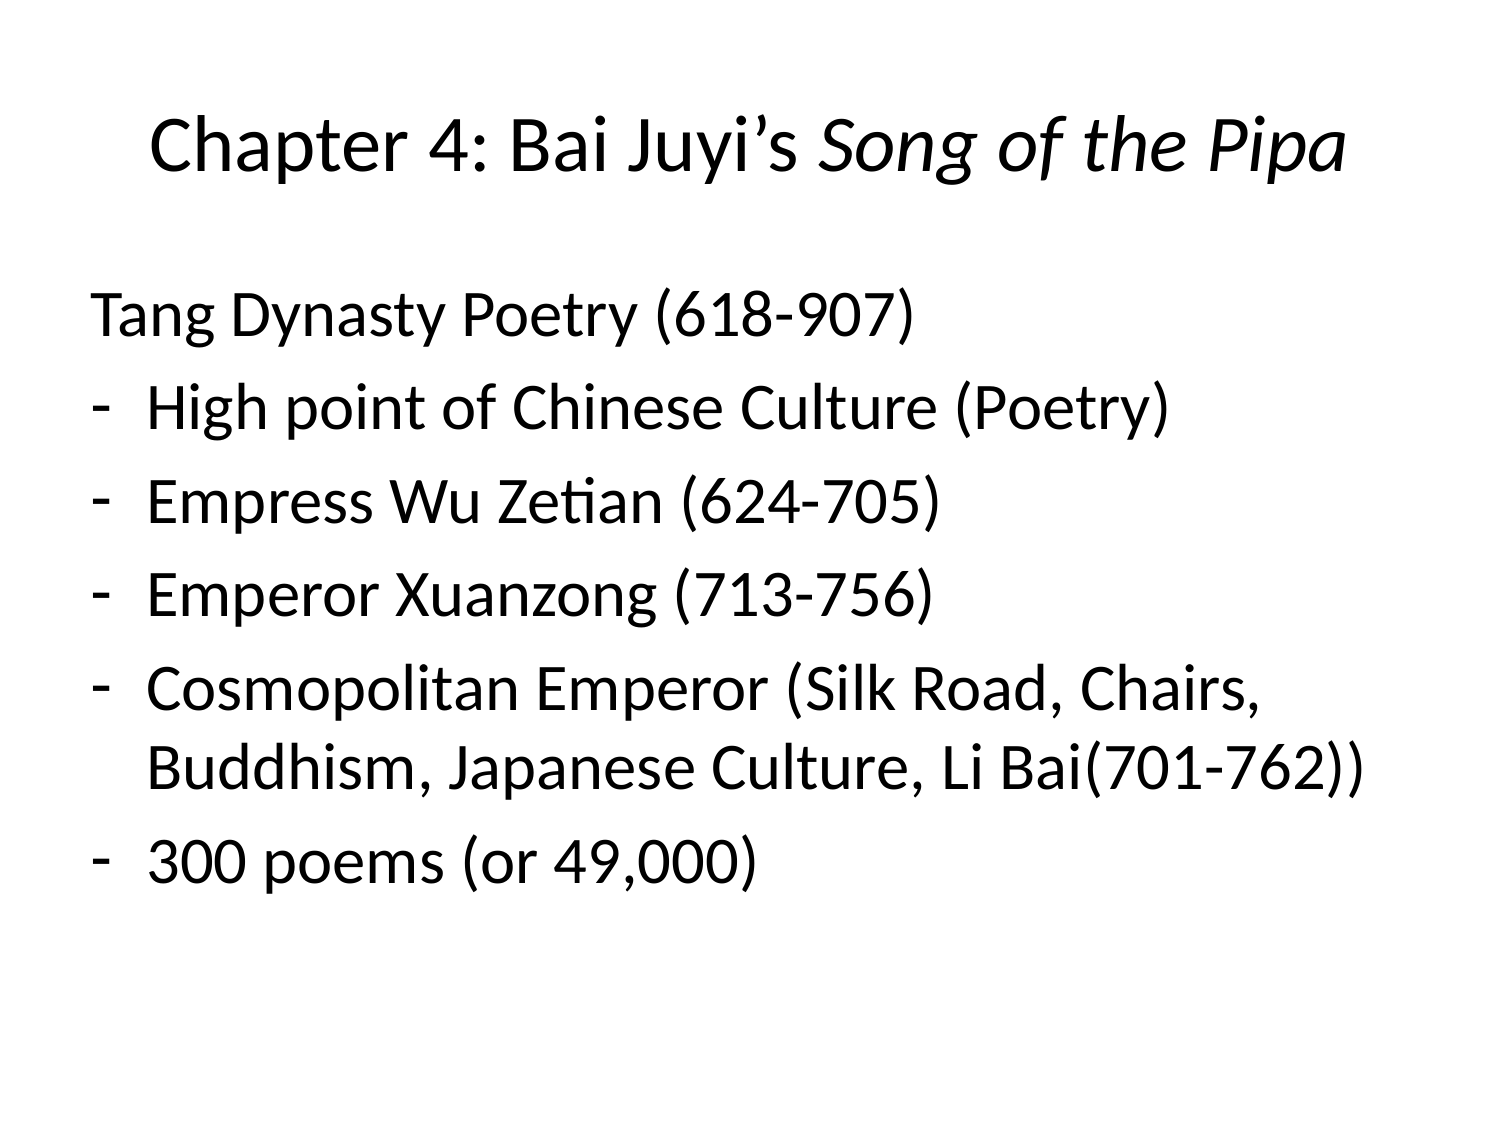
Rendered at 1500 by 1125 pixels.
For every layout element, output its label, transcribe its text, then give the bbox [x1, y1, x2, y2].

list Tang Dynasty Poetry (618-907) High point of Chinese Culture (Poetry) Empress Wu Zetian (624-705) Emperor Xuanzong (713-756) Cosmopolitan Emperor (Silk Road, Chairs, Buddhism, Japanese Culture, Li Bai(701-762)) 300 poems (or 49,000) [74, 262, 1426, 1006]
title Chapter 4: Bai Juyi’s Song of the Pipa [74, 44, 1426, 233]
